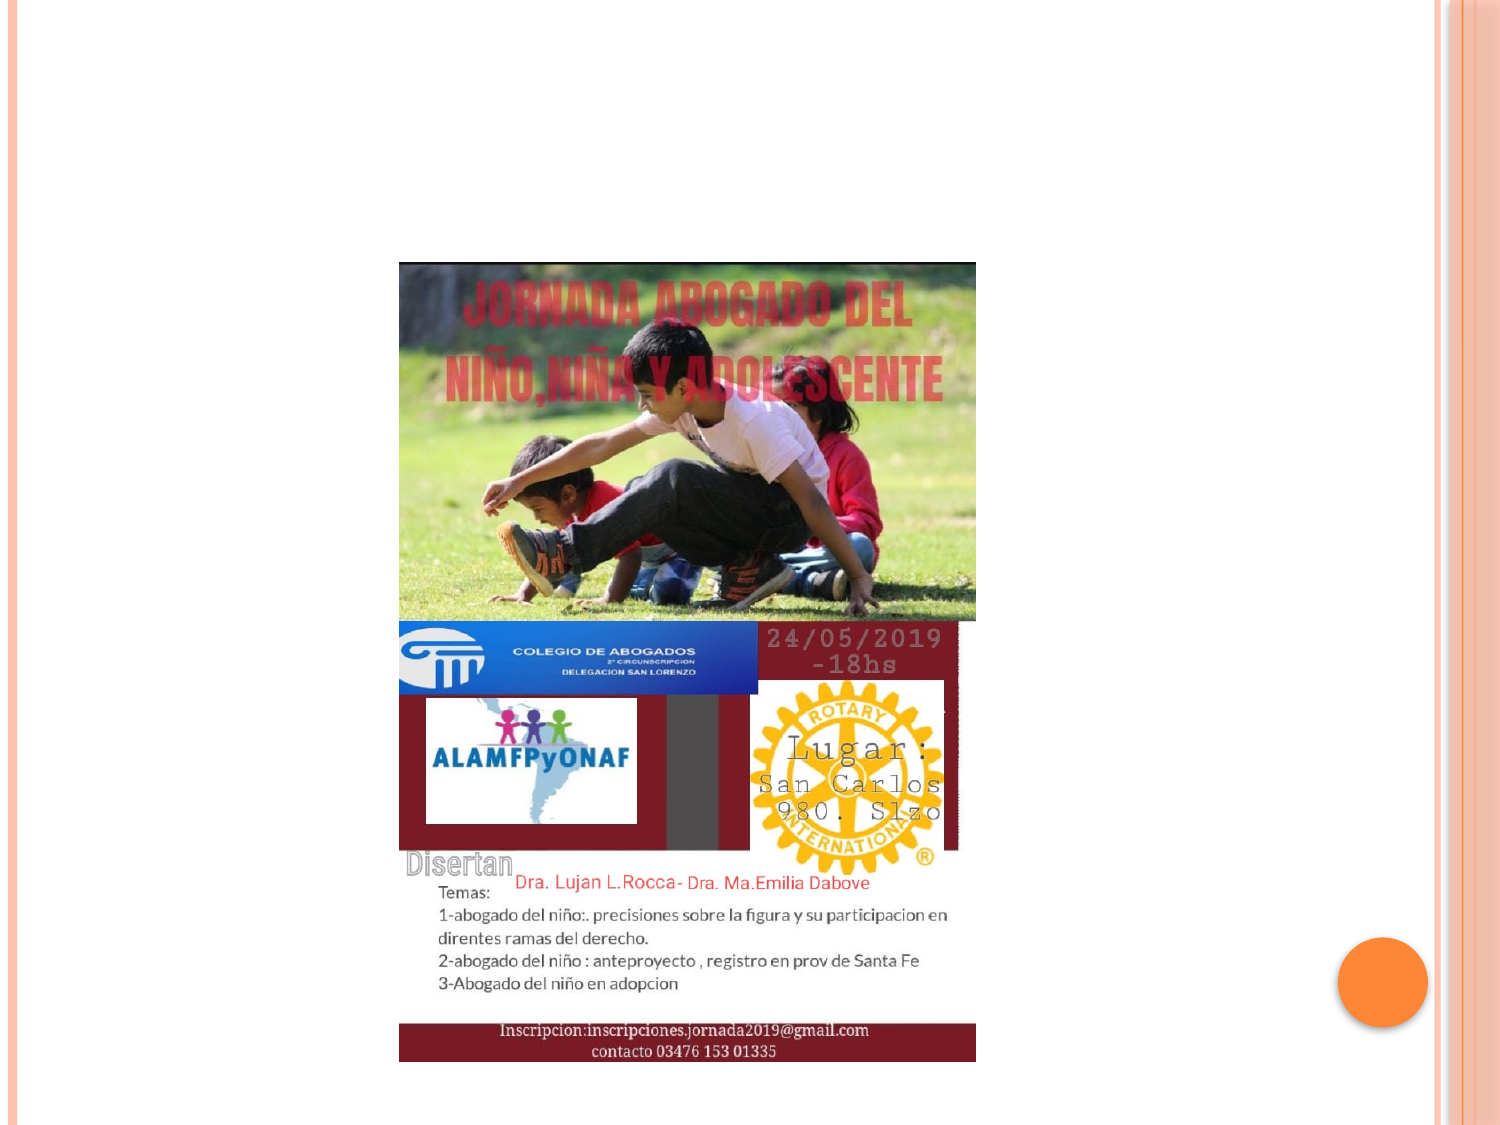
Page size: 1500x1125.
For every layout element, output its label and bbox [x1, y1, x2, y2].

list [398, 261, 977, 1063]
